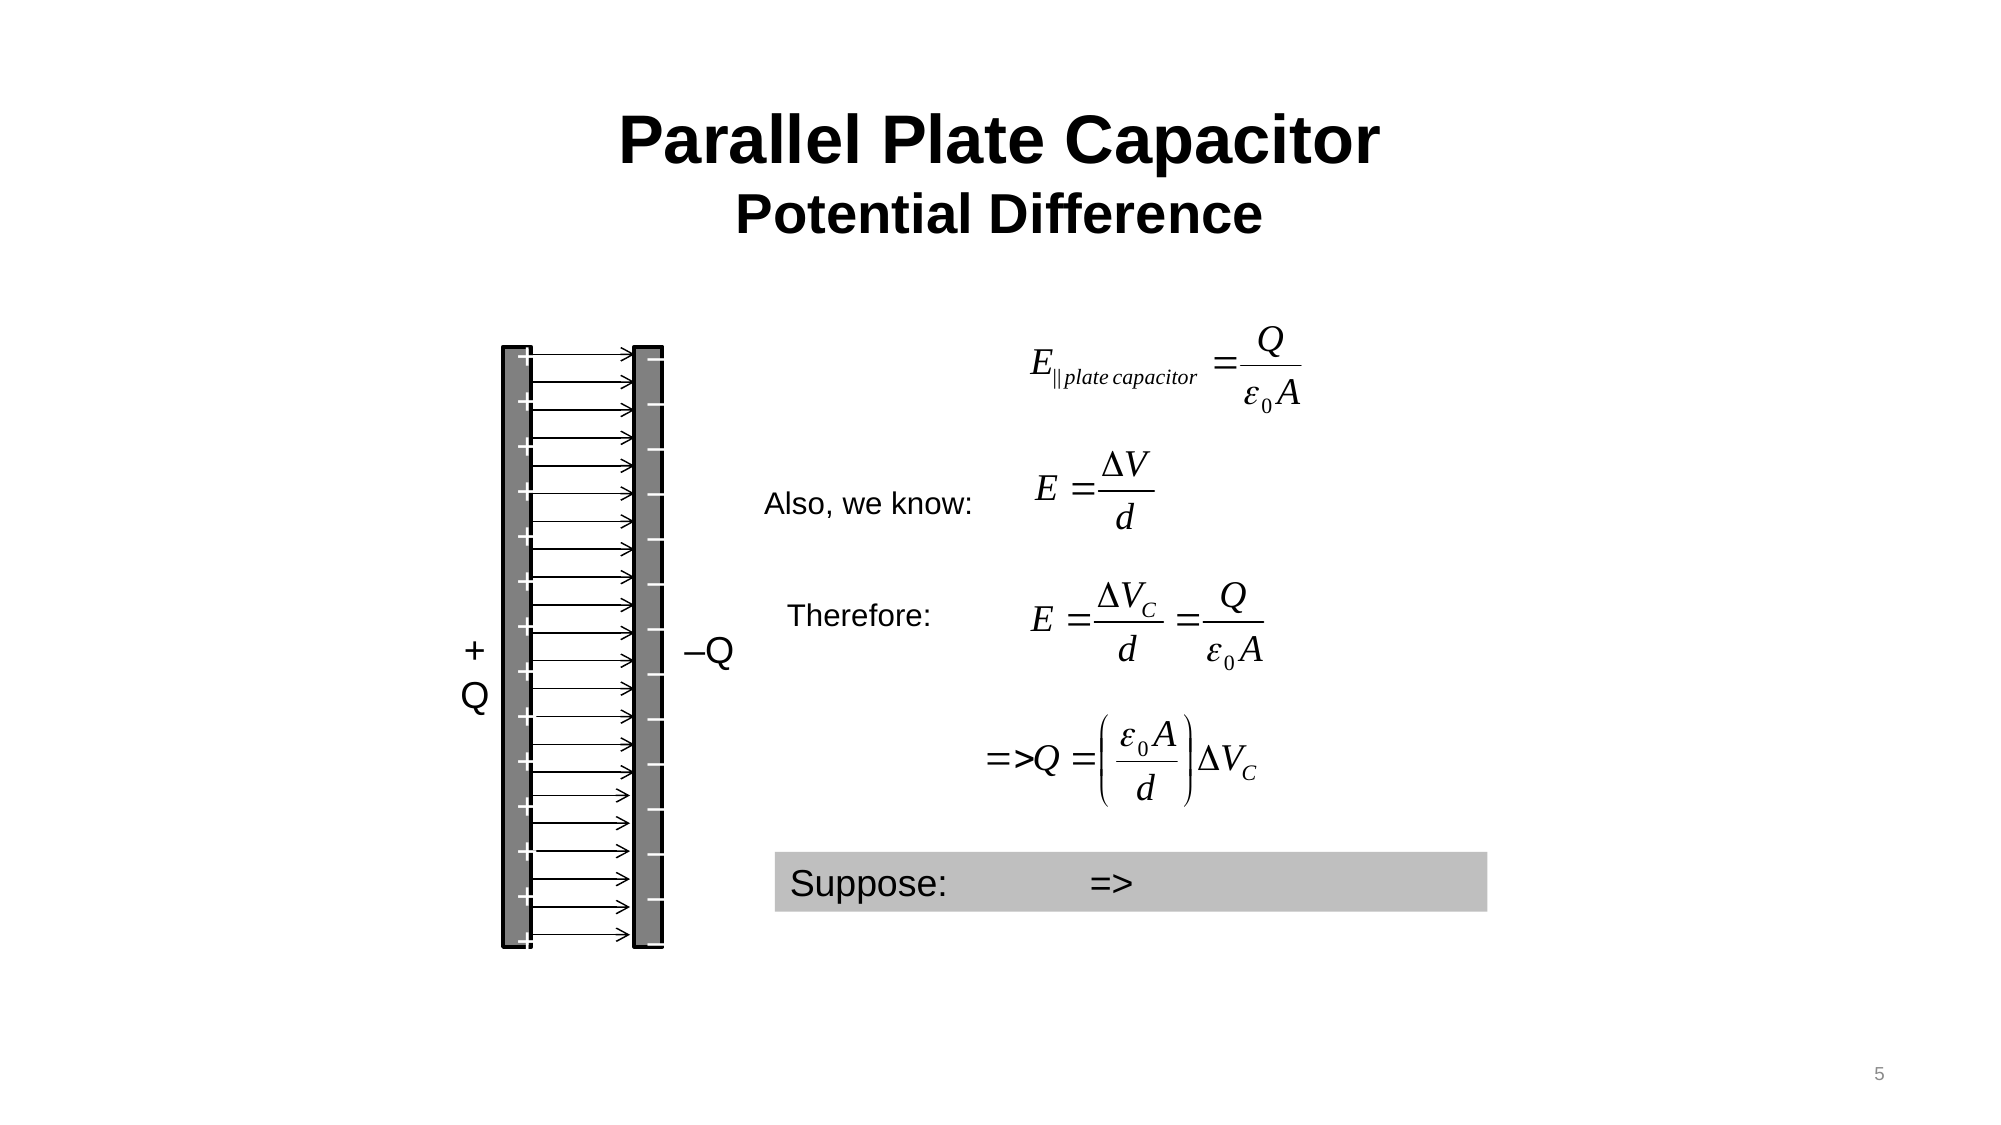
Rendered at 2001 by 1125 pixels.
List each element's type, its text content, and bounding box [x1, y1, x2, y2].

slide_number 5 [1433, 1042, 1900, 1103]
text_box Also, we know: [760, 475, 1000, 528]
text_box Therefore: [760, 588, 991, 641]
title Parallel Plate Capacitor Potential Difference [493, 99, 1507, 241]
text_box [1027, 440, 1164, 539]
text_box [977, 707, 1265, 815]
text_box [1023, 571, 1273, 679]
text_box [1023, 314, 1310, 423]
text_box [437, 346, 757, 948]
